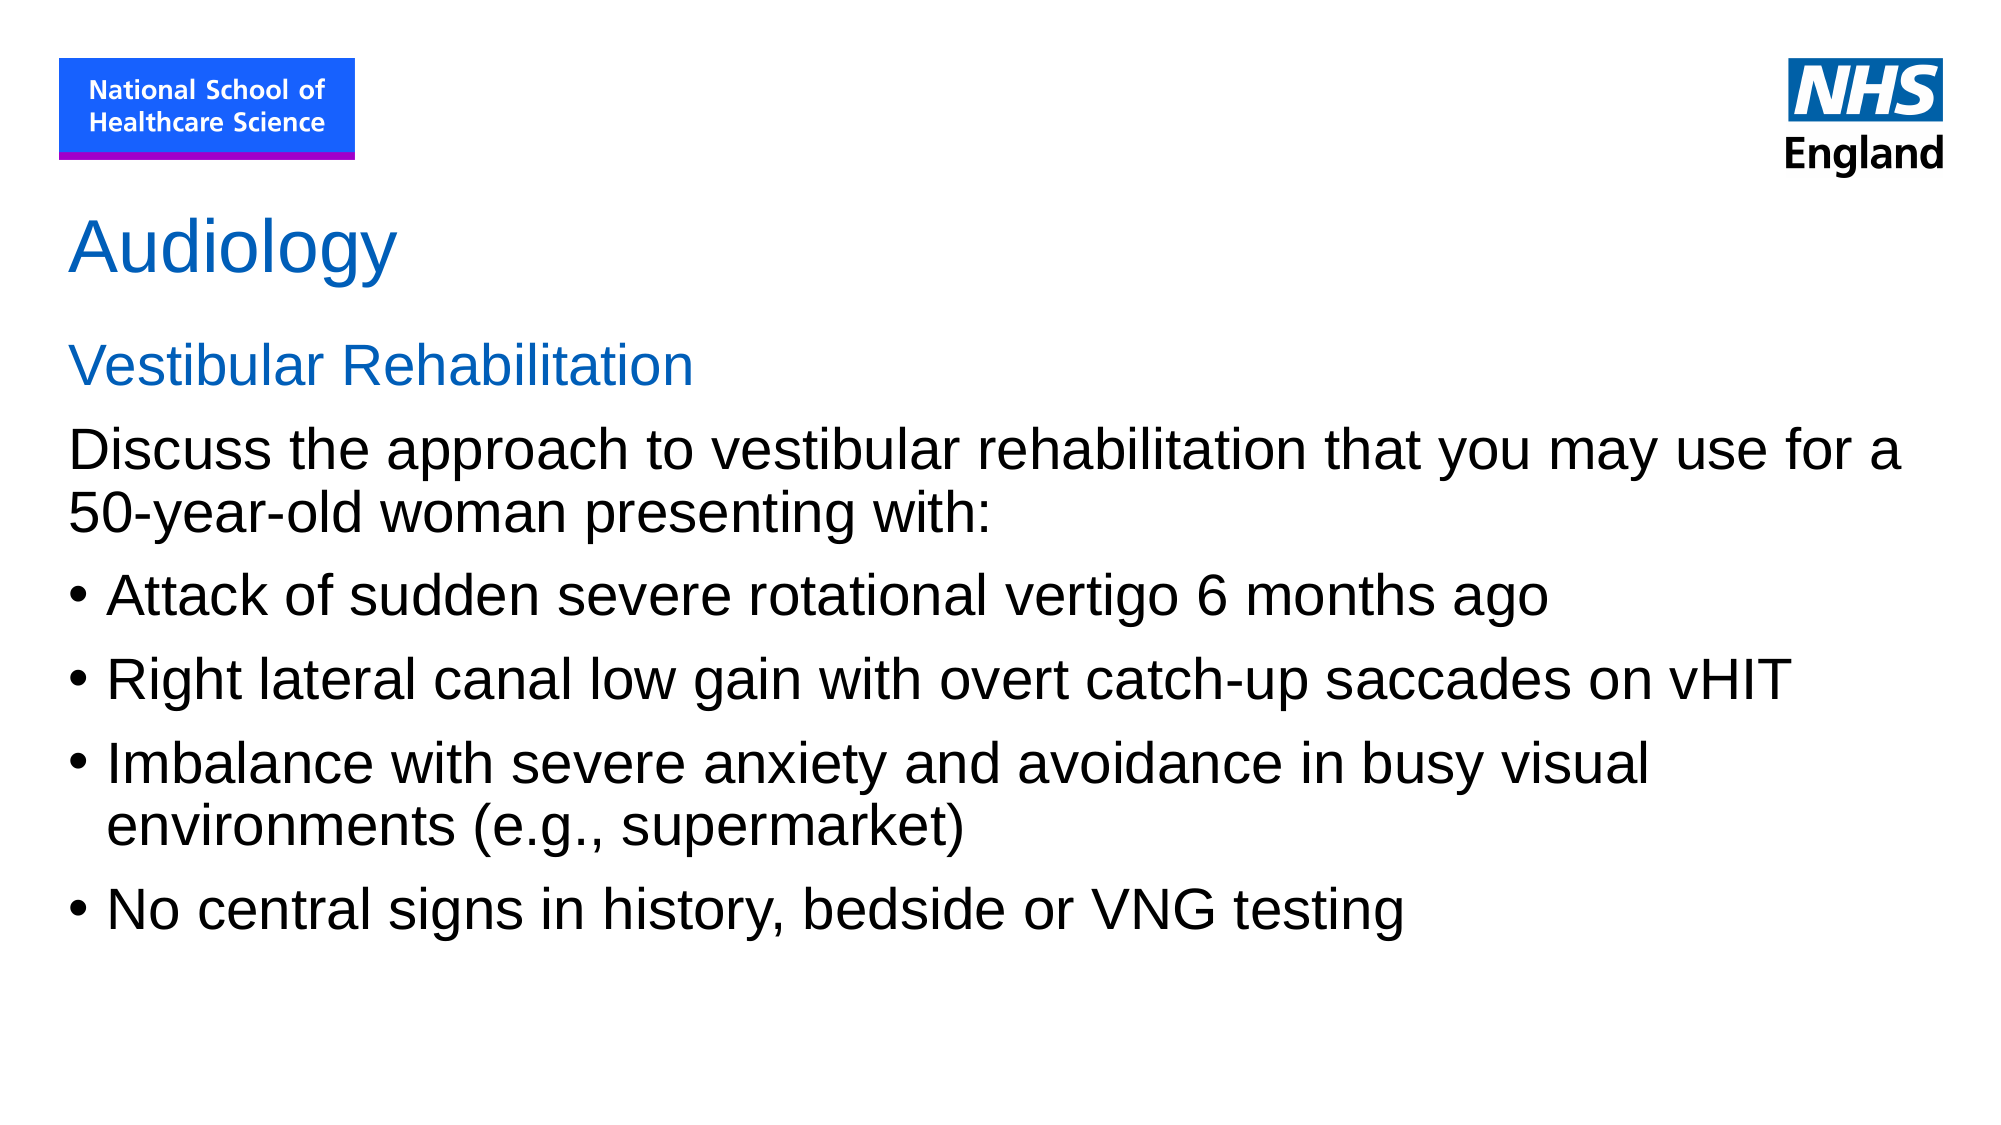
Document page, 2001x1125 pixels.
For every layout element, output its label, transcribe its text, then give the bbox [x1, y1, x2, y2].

picture [59, 58, 355, 160]
title Audiology [53, 198, 1954, 299]
picture [1786, 58, 1943, 178]
list Vestibular Rehabilitation Discuss the approach to vestibular rehabilitation that you may use for a 50-year-old woman presenting with: Attack of sudden severe rotational vertigo 6 months ago Right lateral canal low gain with overt catch-up saccades on vHIT Imbalance with severe anxiety and avoidance in busy visual environments (e.g., supermarket) No central signs in history, bedside or VNG testing [53, 327, 1954, 1037]
